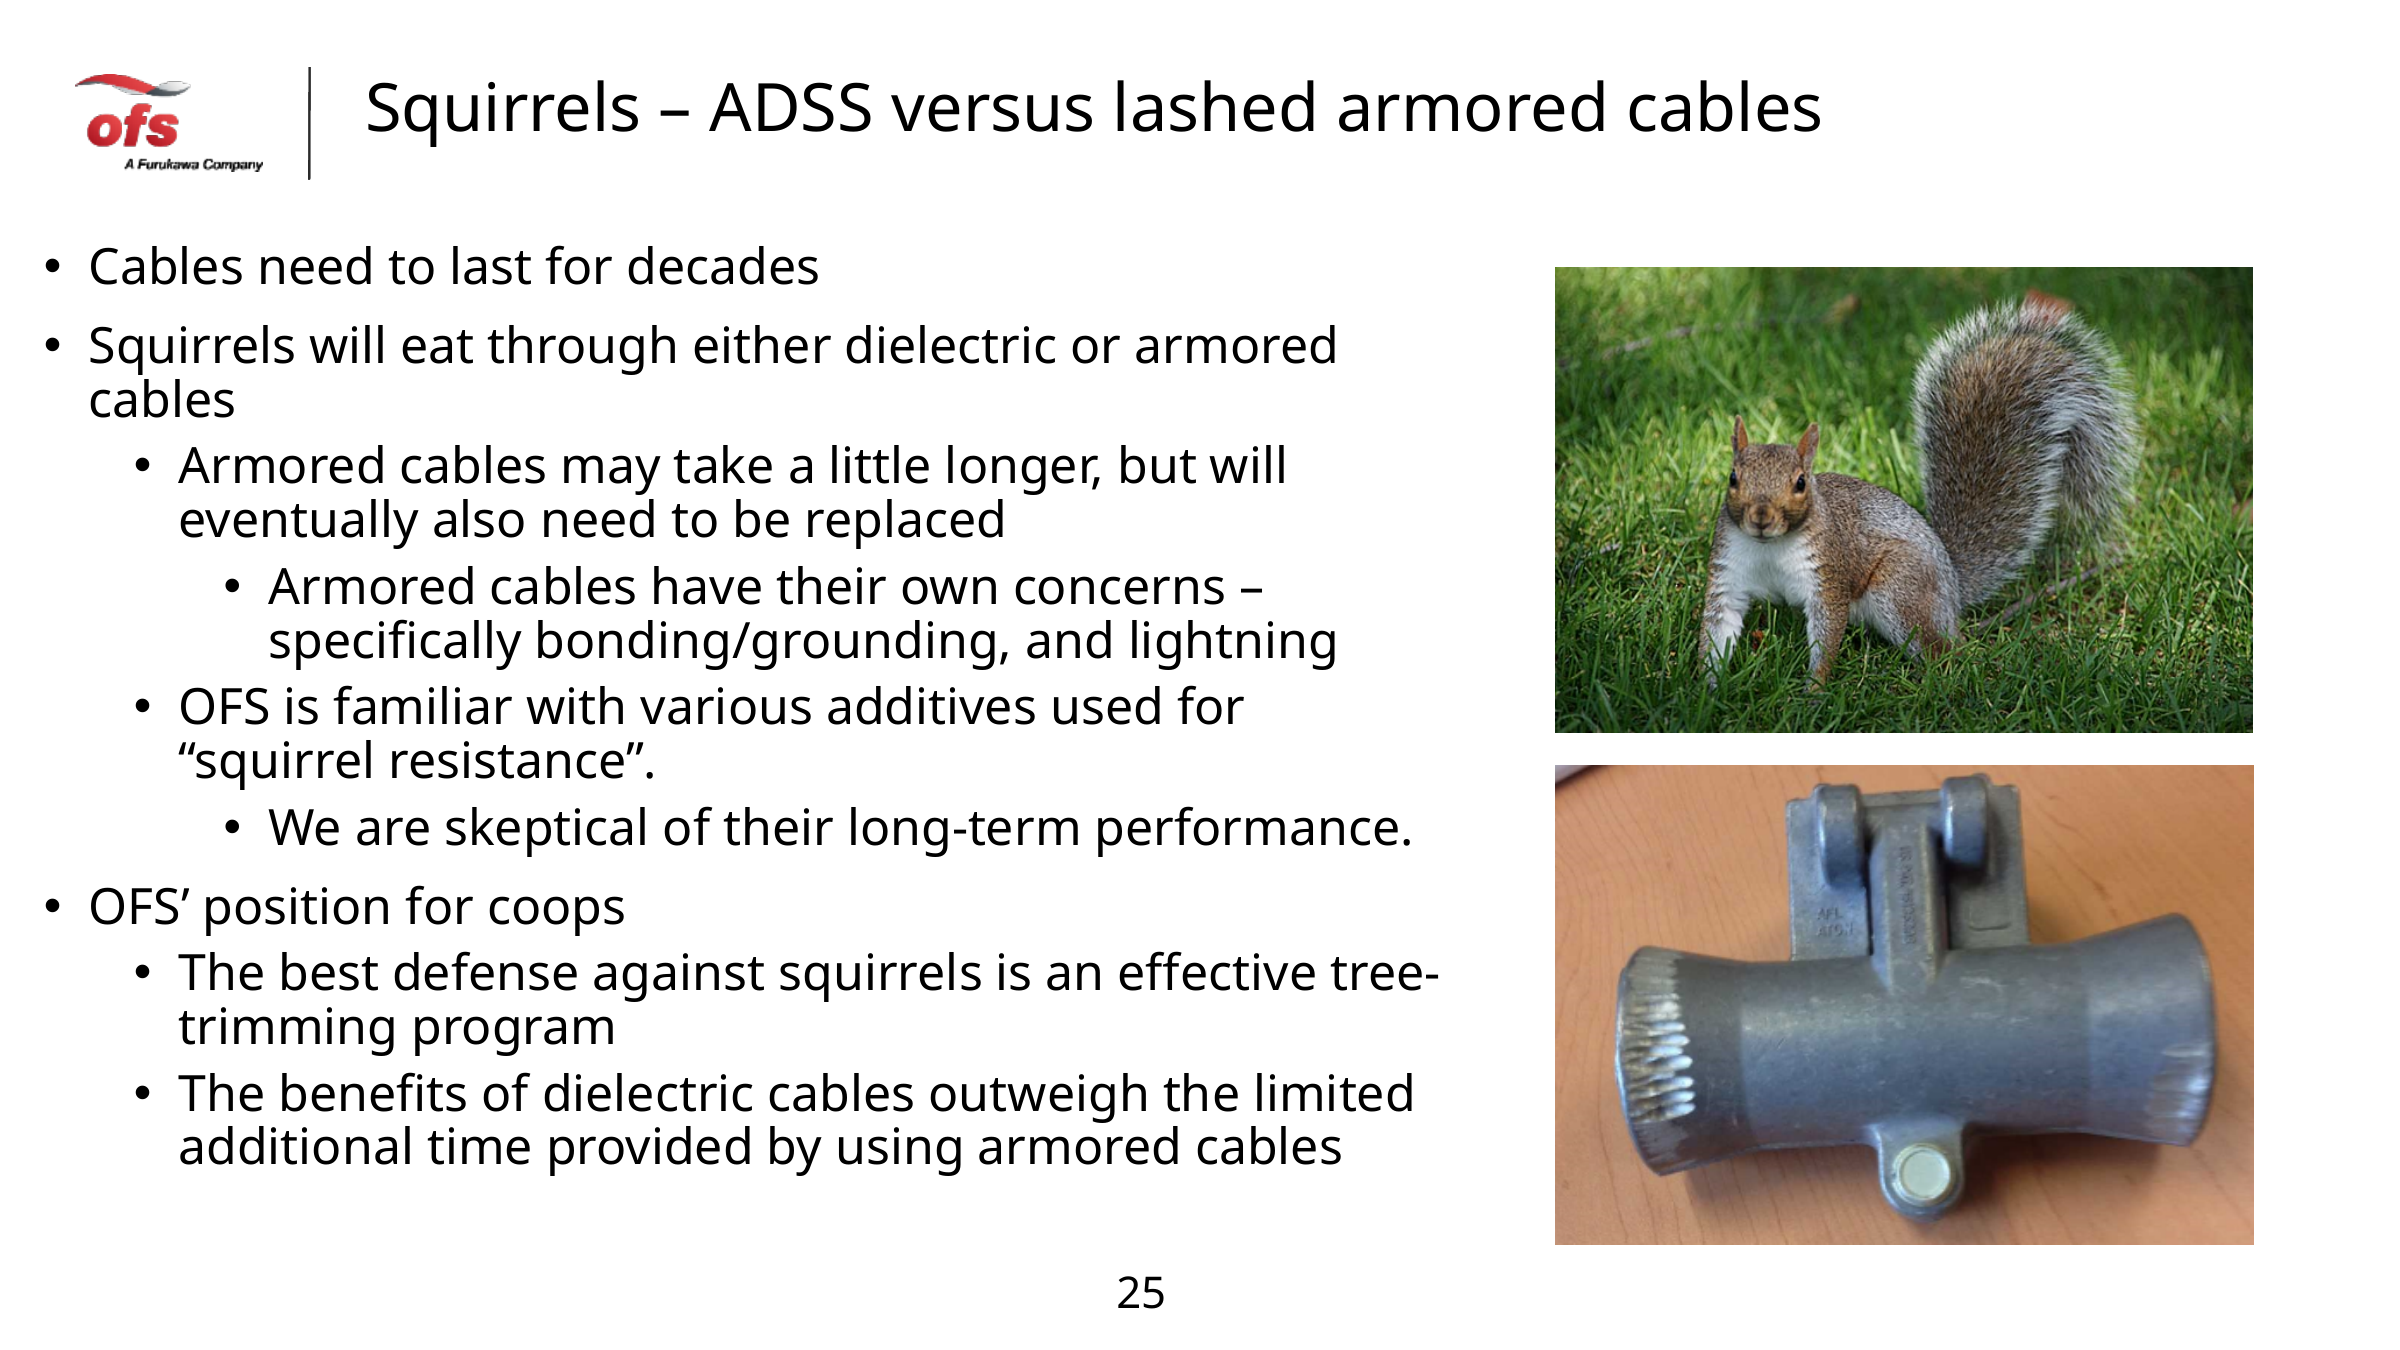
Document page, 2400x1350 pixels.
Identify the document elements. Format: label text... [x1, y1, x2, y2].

picture [1555, 765, 2254, 1245]
picture [75, 74, 263, 172]
text_box Squirrels – ADSS versus lashed armored cables [350, 66, 2213, 189]
list Cables need to last for decades Squirrels will eat through either dielectric or armored cables Armored cables may take a little longer, but will eventually also need to be replaced Armored cables have their own concerns – specifically bonding/grounding, and lightning OFS is familiar with various additives used for “squirrel resistance”. We are skeptical of their long-term performance. OFS’ position for coops The best defense against squirrels is an effective tree-trimming program The benefits of dielectric cables outweigh the limited additional time provided by using armored cables [28, 233, 1460, 1169]
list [1555, 267, 2253, 733]
